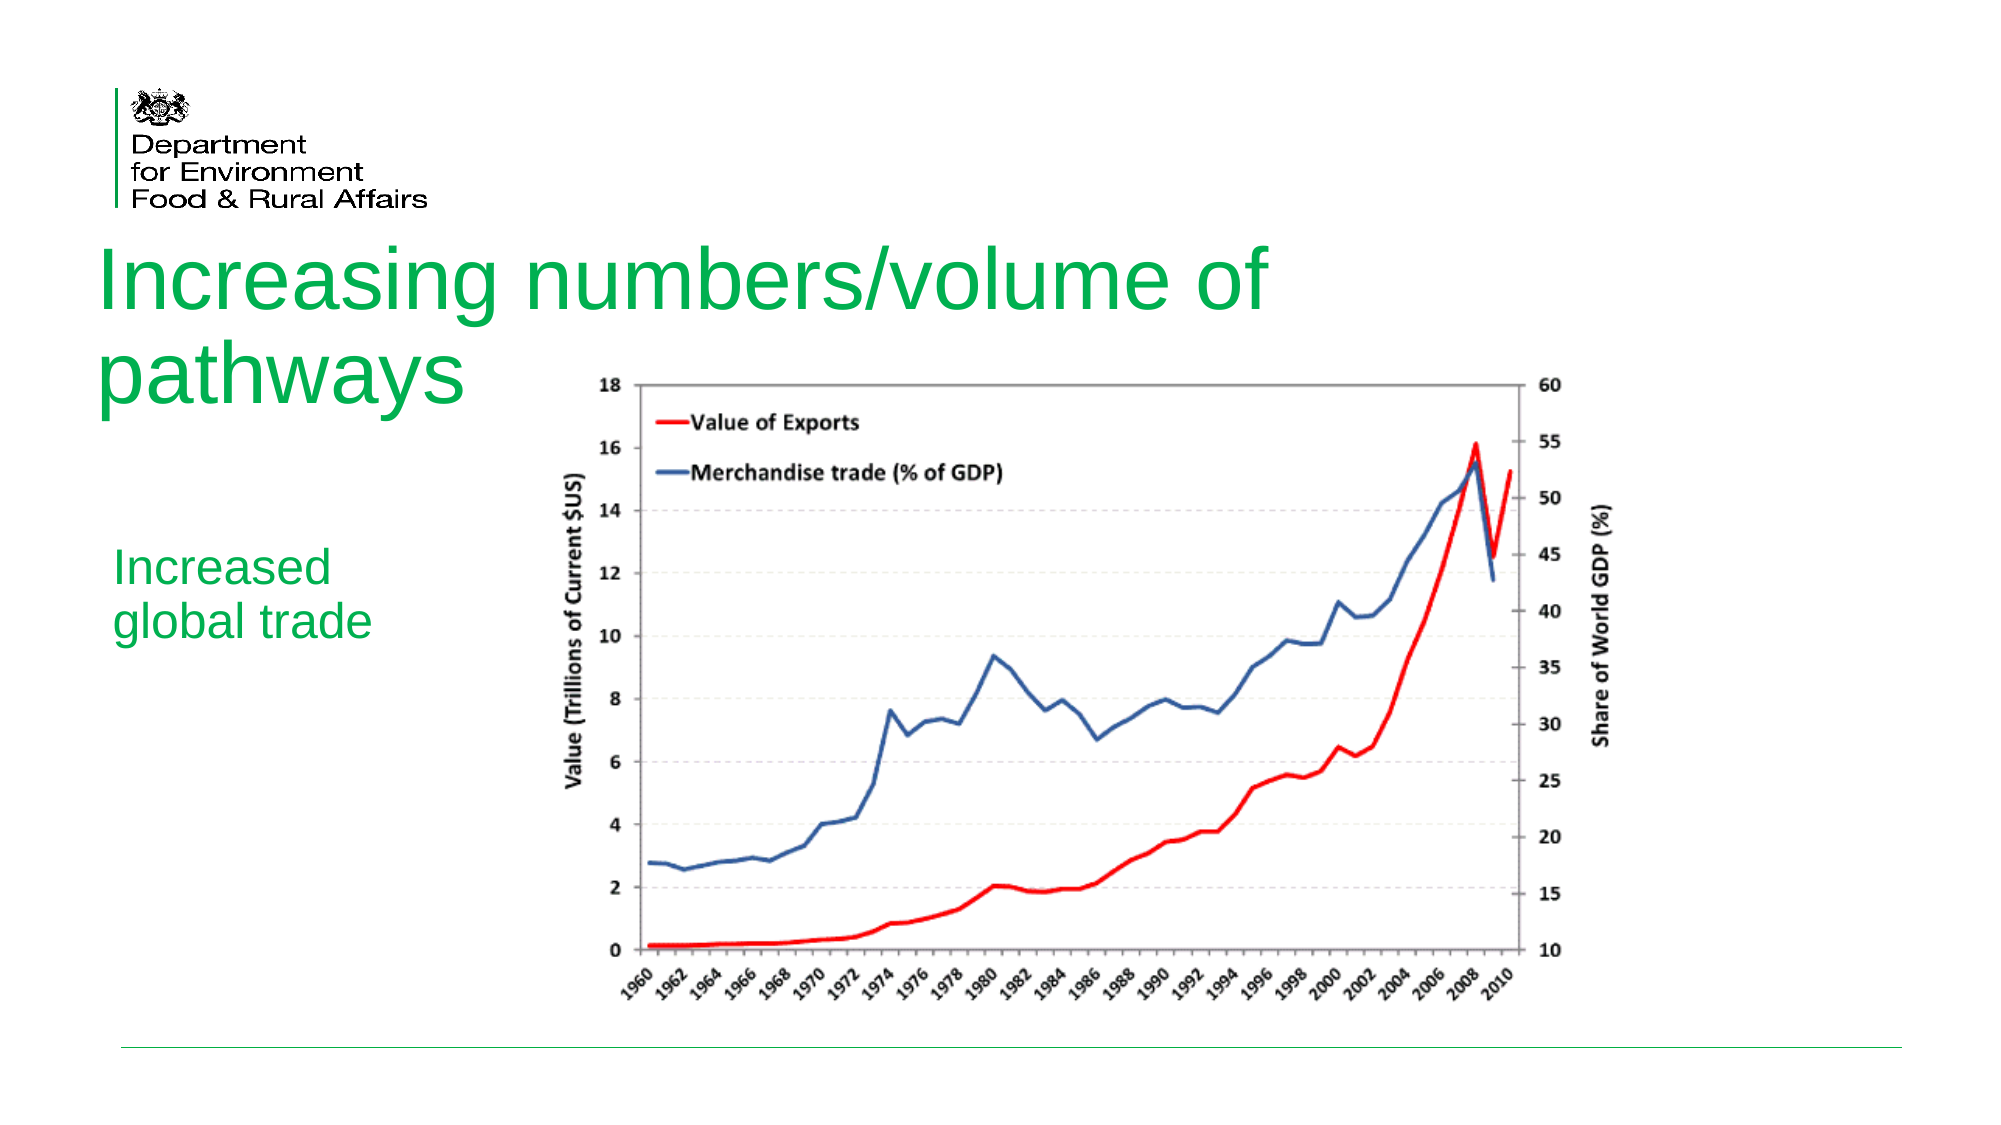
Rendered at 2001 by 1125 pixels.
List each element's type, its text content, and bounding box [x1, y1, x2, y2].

title Increasing numbers/volume of pathways [81, 230, 1412, 431]
picture [514, 364, 1621, 1016]
picture [115, 88, 427, 208]
subtitle Increased global trade [97, 534, 417, 814]
